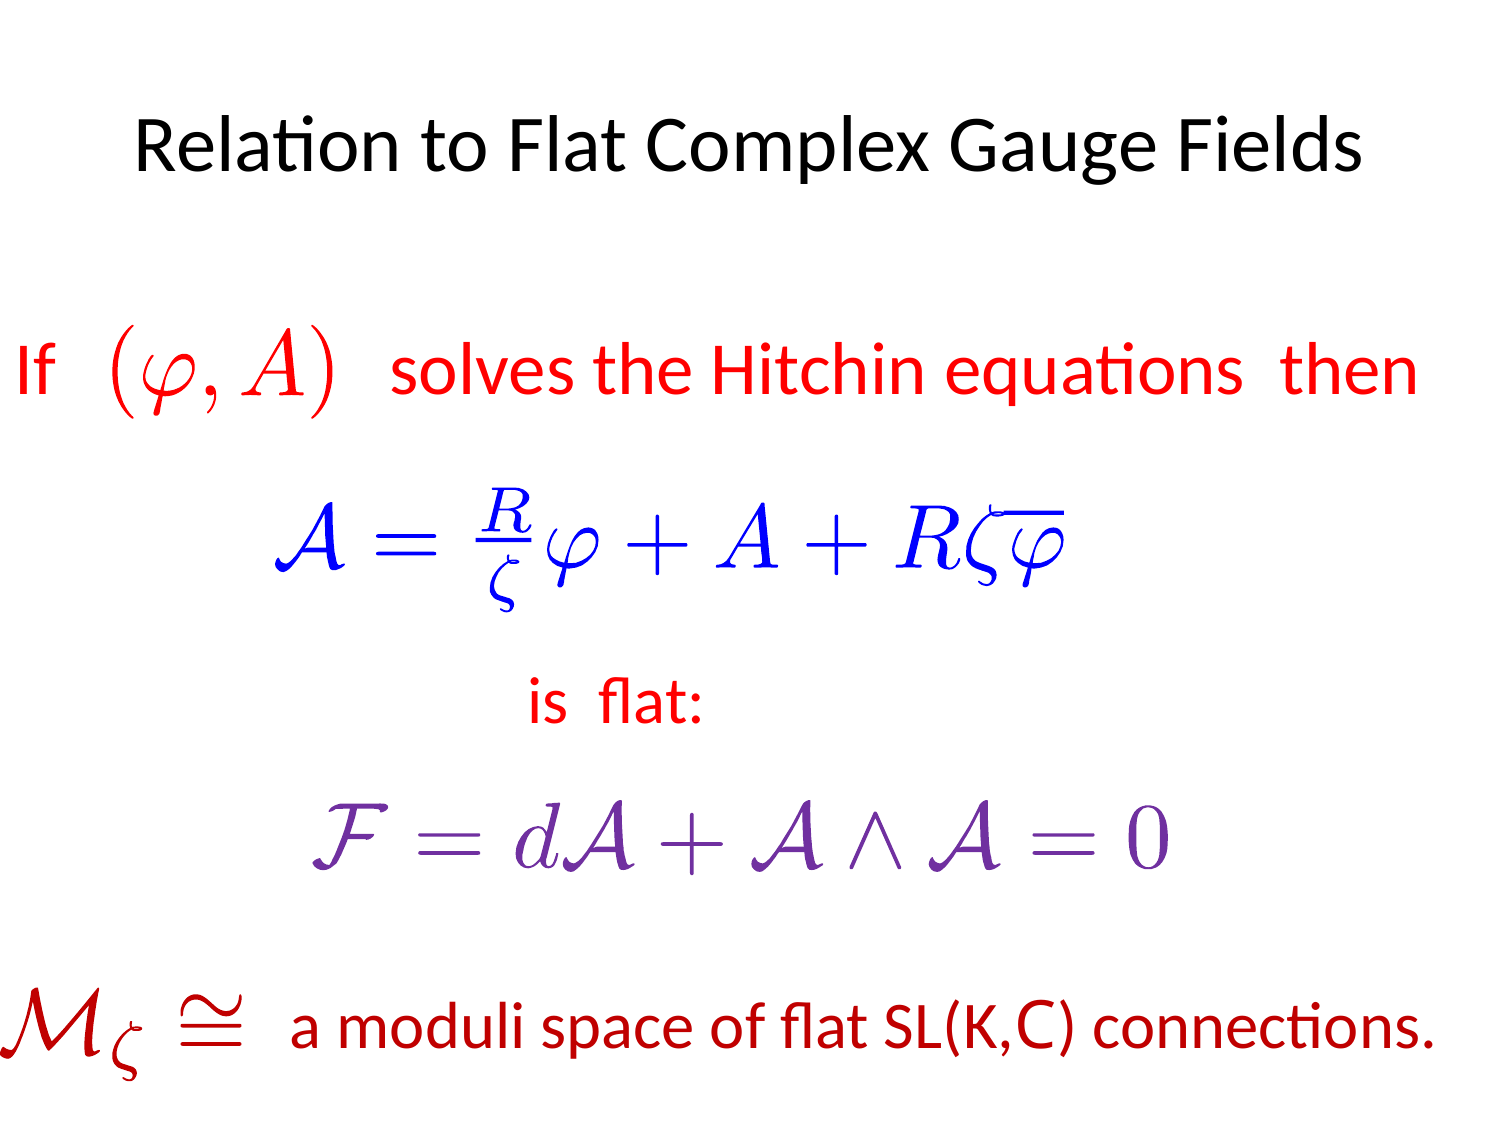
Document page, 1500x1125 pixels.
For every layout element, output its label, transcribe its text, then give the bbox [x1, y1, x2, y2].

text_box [312, 799, 1169, 876]
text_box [0, 987, 242, 1082]
text_box If [0, 312, 138, 418]
text_box is flat: [512, 649, 763, 745]
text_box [112, 324, 333, 419]
text_box a moduli space of flat SL(K,C) connections. [275, 974, 1500, 1070]
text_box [274, 487, 1065, 613]
text_box solves the Hitchin equations then [374, 312, 1500, 418]
title Relation to Flat Complex Gauge Fields [75, 45, 1425, 233]
